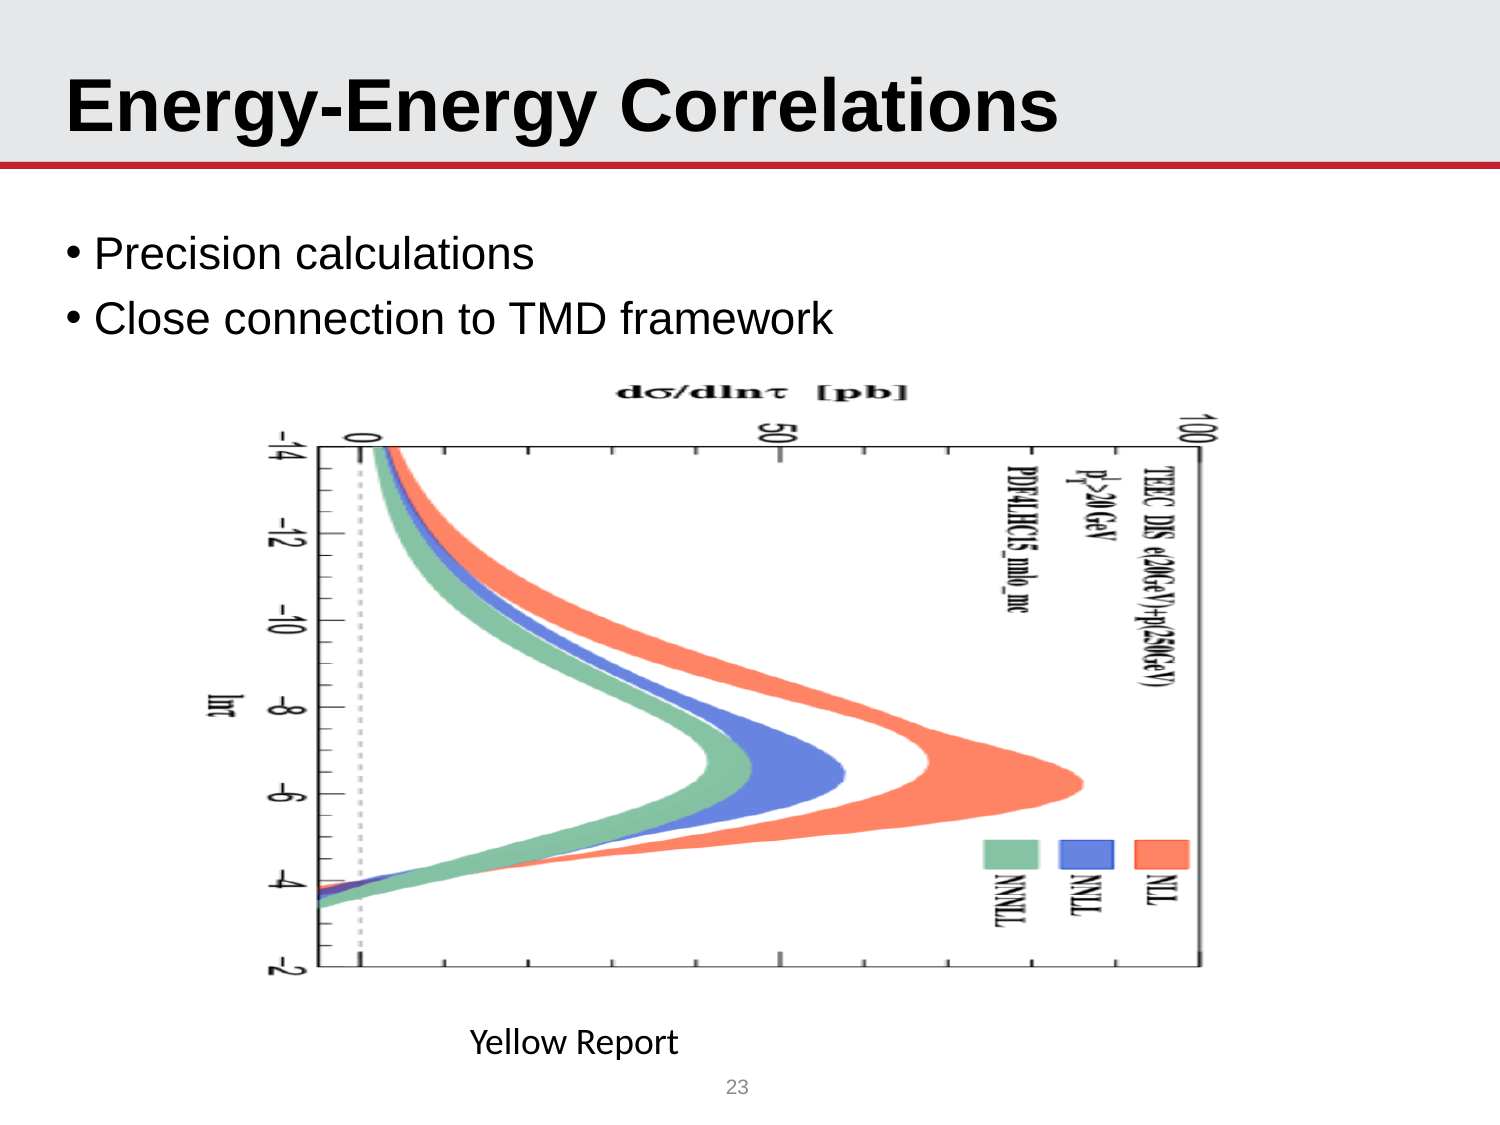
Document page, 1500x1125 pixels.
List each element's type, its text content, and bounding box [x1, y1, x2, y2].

picture [417, 136, 1083, 1125]
list Precision calculations Close connection to TMD framework [50, 222, 417, 1042]
title Energy-Energy Correlations [50, 67, 1440, 147]
list Precision calculations Close connection to TMD framework [1083, 222, 1440, 1042]
